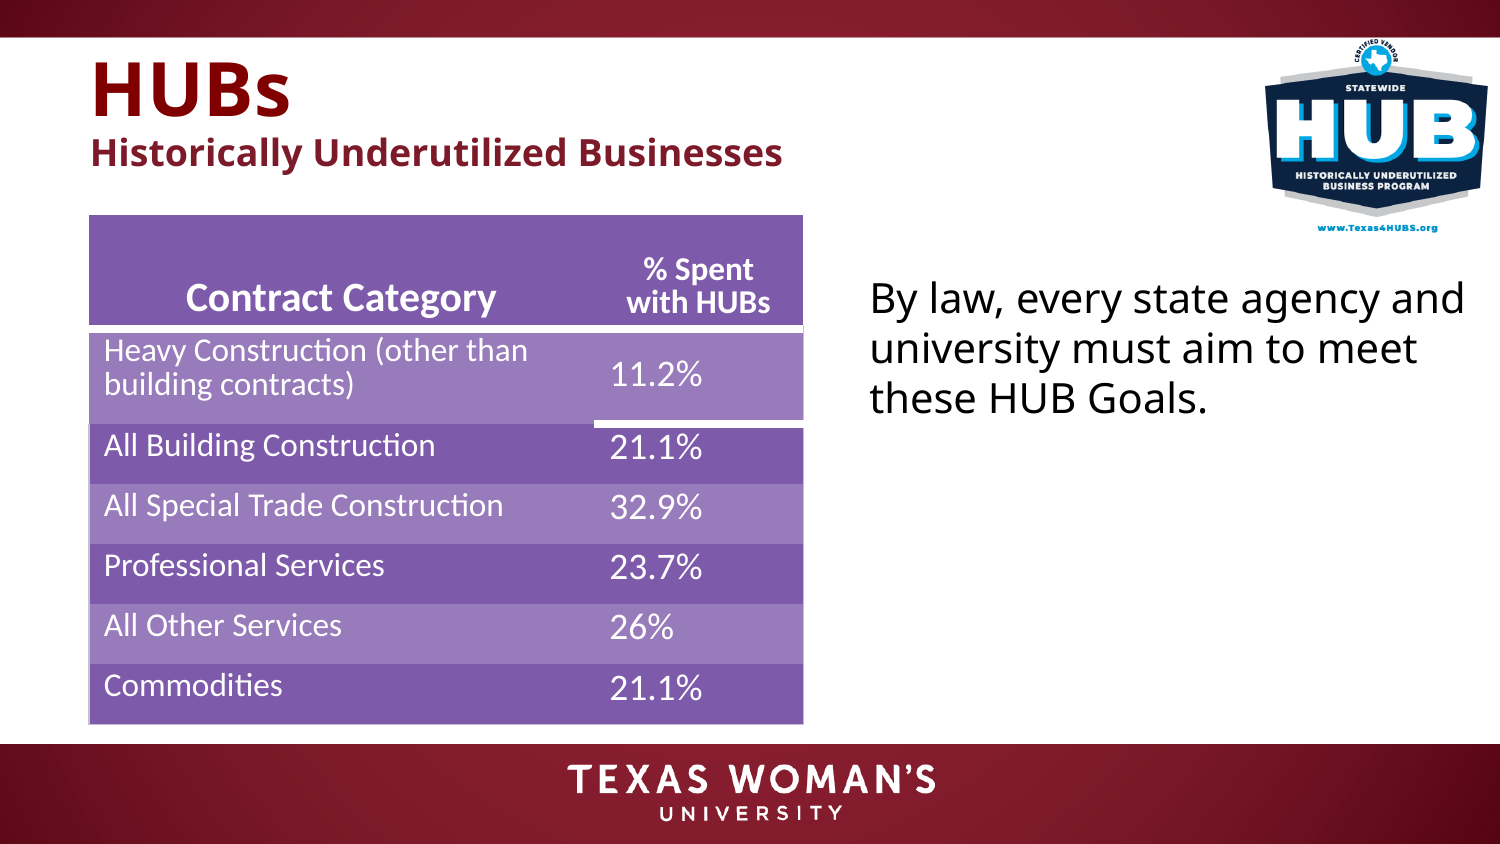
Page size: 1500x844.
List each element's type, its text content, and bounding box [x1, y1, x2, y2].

table_cell All Special Trade Construction [90, 484, 594, 544]
table_header Contract Category [89, 215, 594, 325]
picture [0, 0, 1500, 844]
table_cell All Other Services [90, 604, 594, 664]
text_box Historically Underutilized Businesses [74, 121, 1259, 181]
list By law, every state agency and university must aim to meet these HUB Goals. [854, 264, 1488, 459]
table_header % Spent with HUBs [594, 215, 803, 325]
table_cell Heavy Construction (other than building contracts) [89, 333, 594, 424]
title HUBs [75, 33, 1425, 121]
table_cell 23.7% [594, 544, 803, 604]
table_cell 21.1% [594, 428, 803, 484]
table_cell 21.1% [594, 664, 803, 724]
table_cell All Building Construction [90, 424, 594, 484]
table_cell 32.9% [594, 484, 803, 544]
table_cell Professional Services [90, 544, 594, 604]
table_cell Commodities [90, 664, 594, 724]
table_cell 26% [594, 604, 803, 664]
table_cell 11.2% [594, 333, 803, 420]
